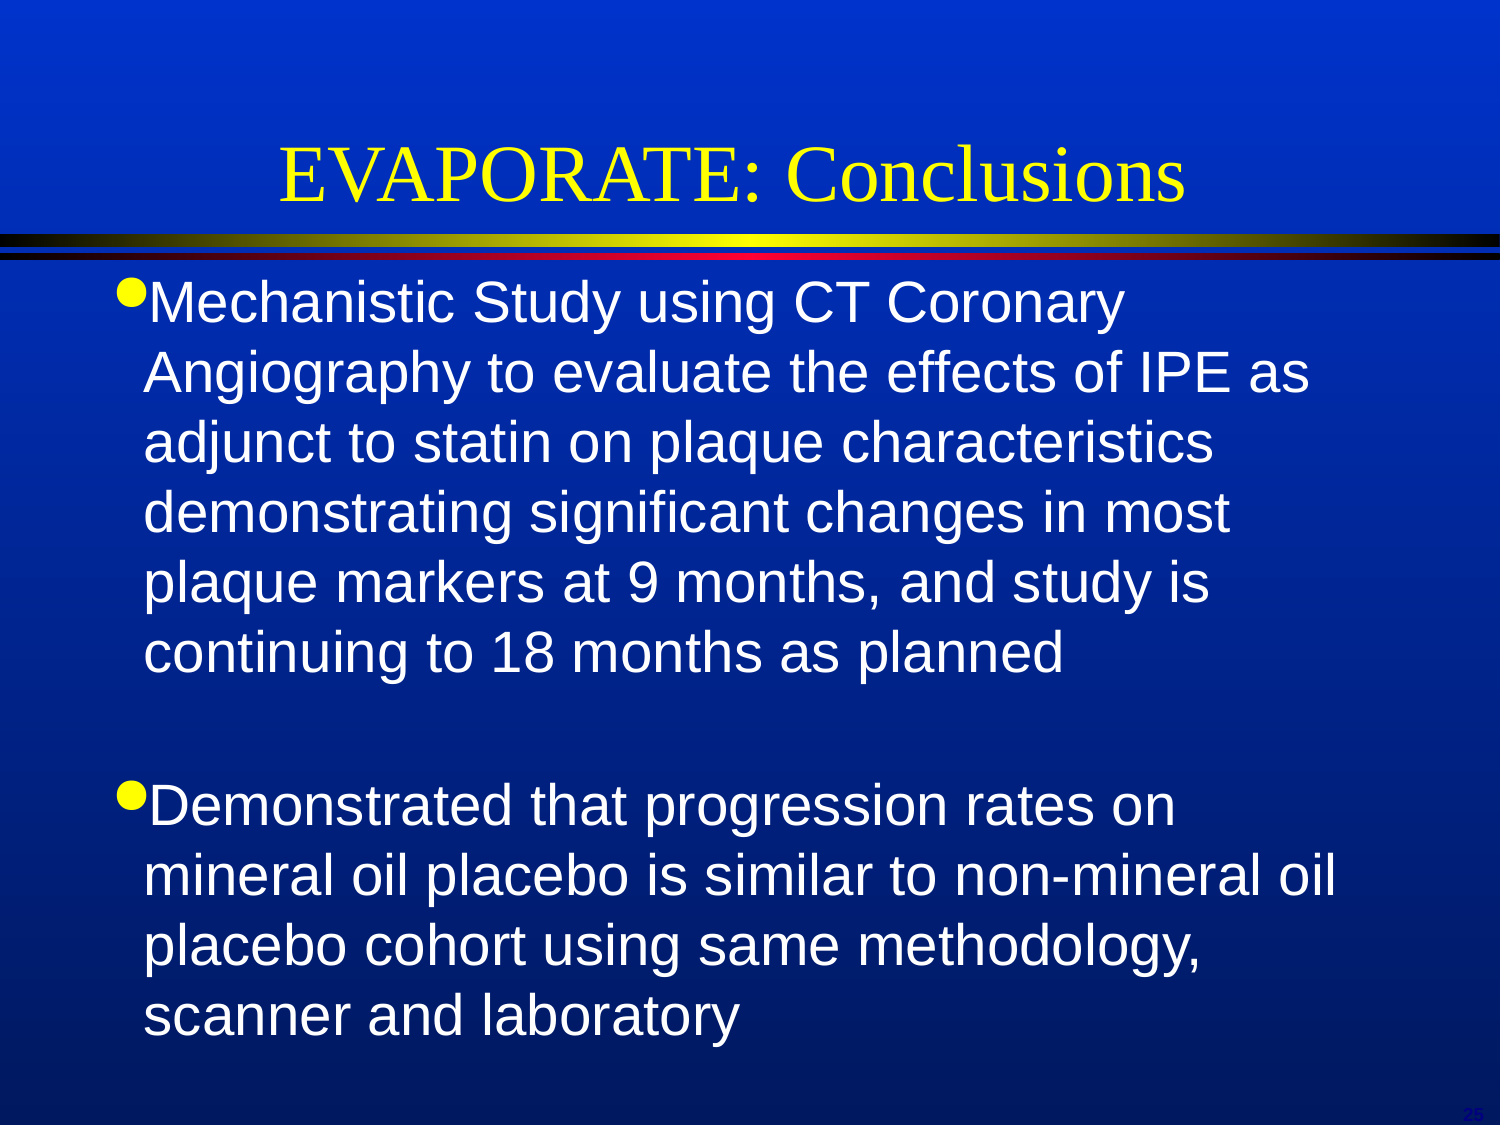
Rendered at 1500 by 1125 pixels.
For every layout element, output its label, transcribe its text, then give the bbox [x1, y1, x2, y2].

title EVAPORATE: Conclusions [99, 37, 1388, 225]
slide_number 25 [1446, 471, 1500, 1125]
list Mechanistic Study using CT Coronary Angiography to evaluate the effects of IPE as adjunct to statin on plaque characteristics demonstrating significant changes in most plaque markers at 9 months, and study is continuing to 18 months as planned Demonstrated that progression rates on mineral oil placebo is similar to non-mineral oil placebo cohort using same methodology, scanner and laboratory [99, 256, 1388, 932]
